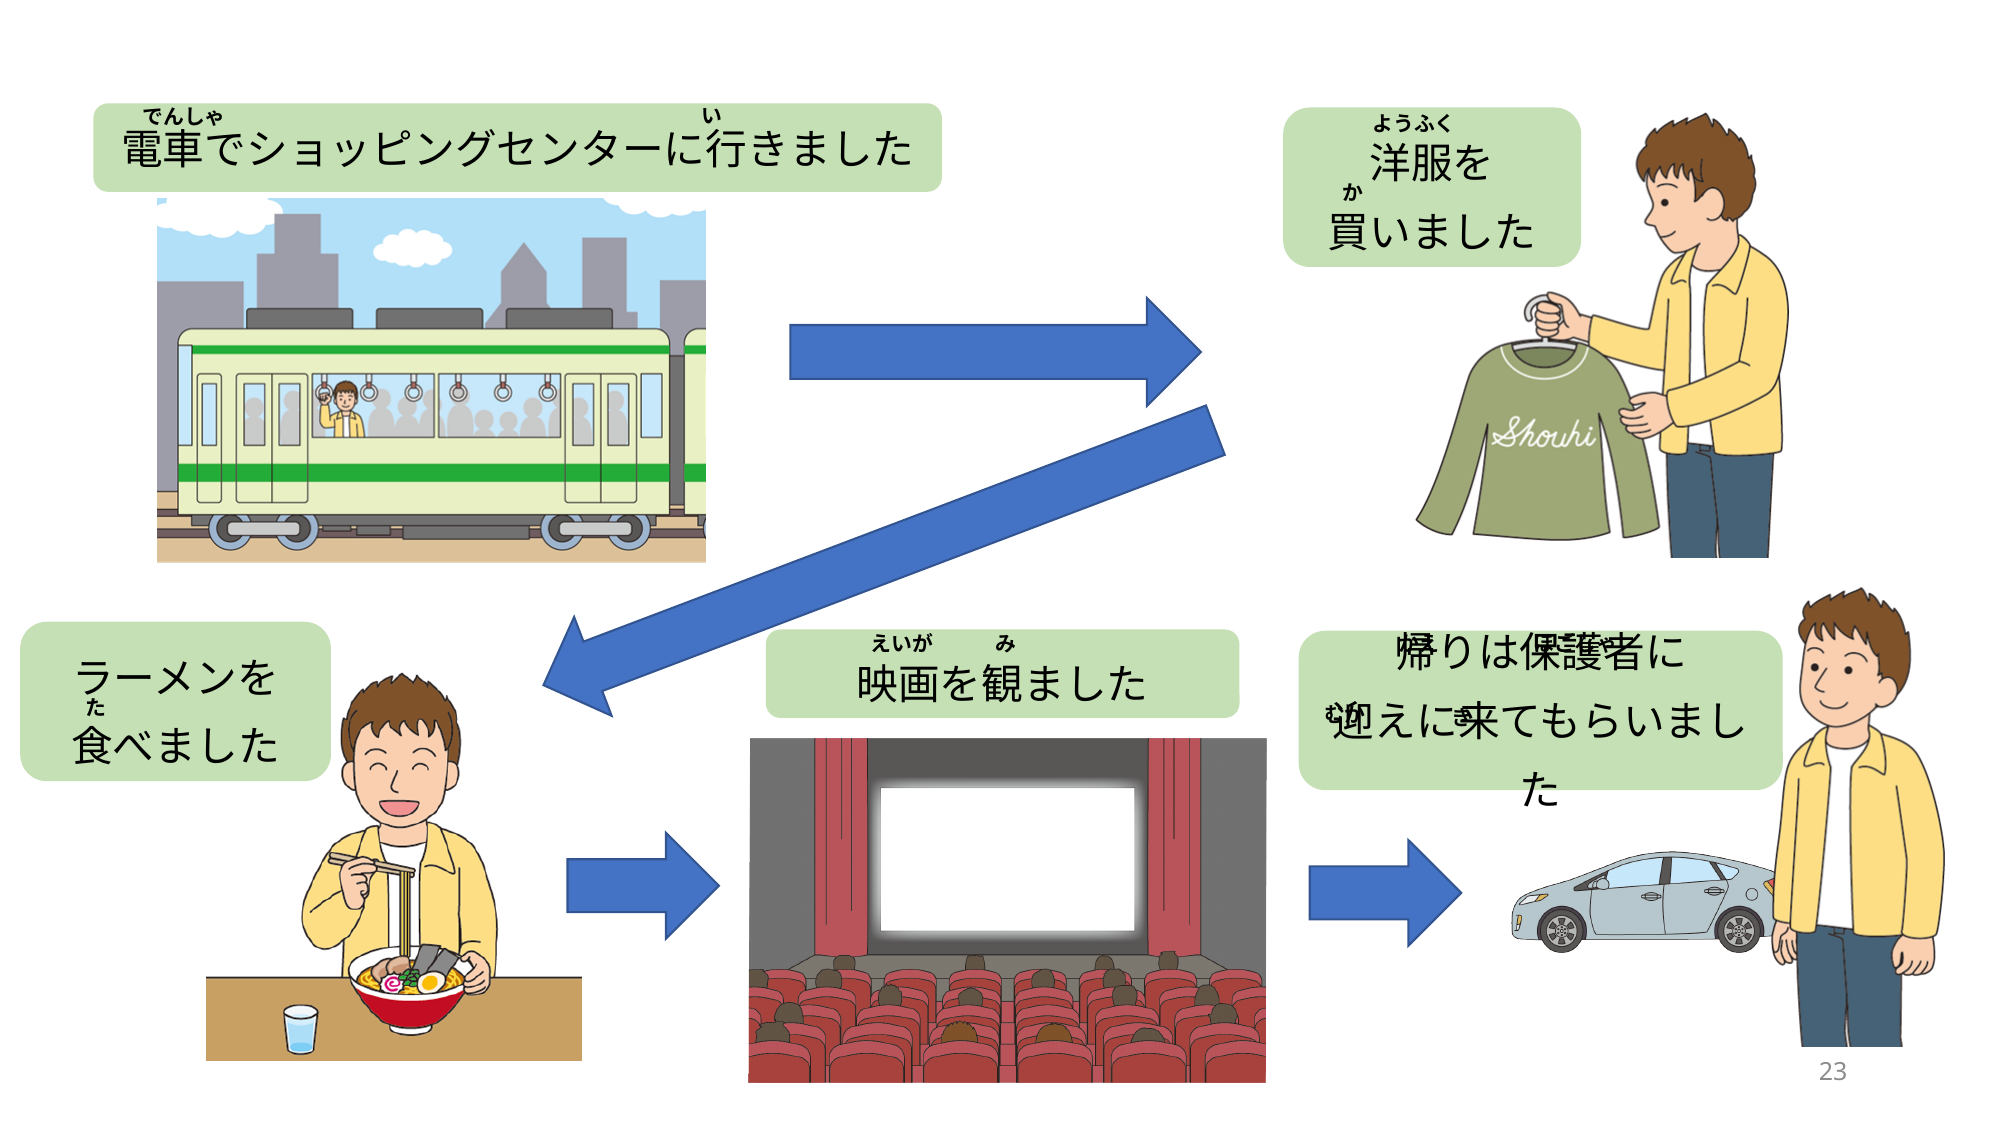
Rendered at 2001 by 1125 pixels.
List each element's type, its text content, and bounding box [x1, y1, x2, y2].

picture [206, 672, 582, 1061]
picture [1511, 587, 1945, 1047]
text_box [1298, 623, 1783, 791]
text_box [548, 404, 1227, 718]
picture [157, 198, 706, 563]
text_box [789, 295, 1203, 409]
picture [748, 738, 1267, 1083]
slide_number 23 [1412, 1042, 1863, 1103]
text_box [93, 95, 942, 192]
text_box [582, 830, 721, 942]
text_box [1308, 837, 1463, 949]
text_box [1283, 103, 1582, 267]
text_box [20, 621, 331, 782]
picture [1415, 112, 1789, 558]
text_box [765, 623, 1240, 718]
